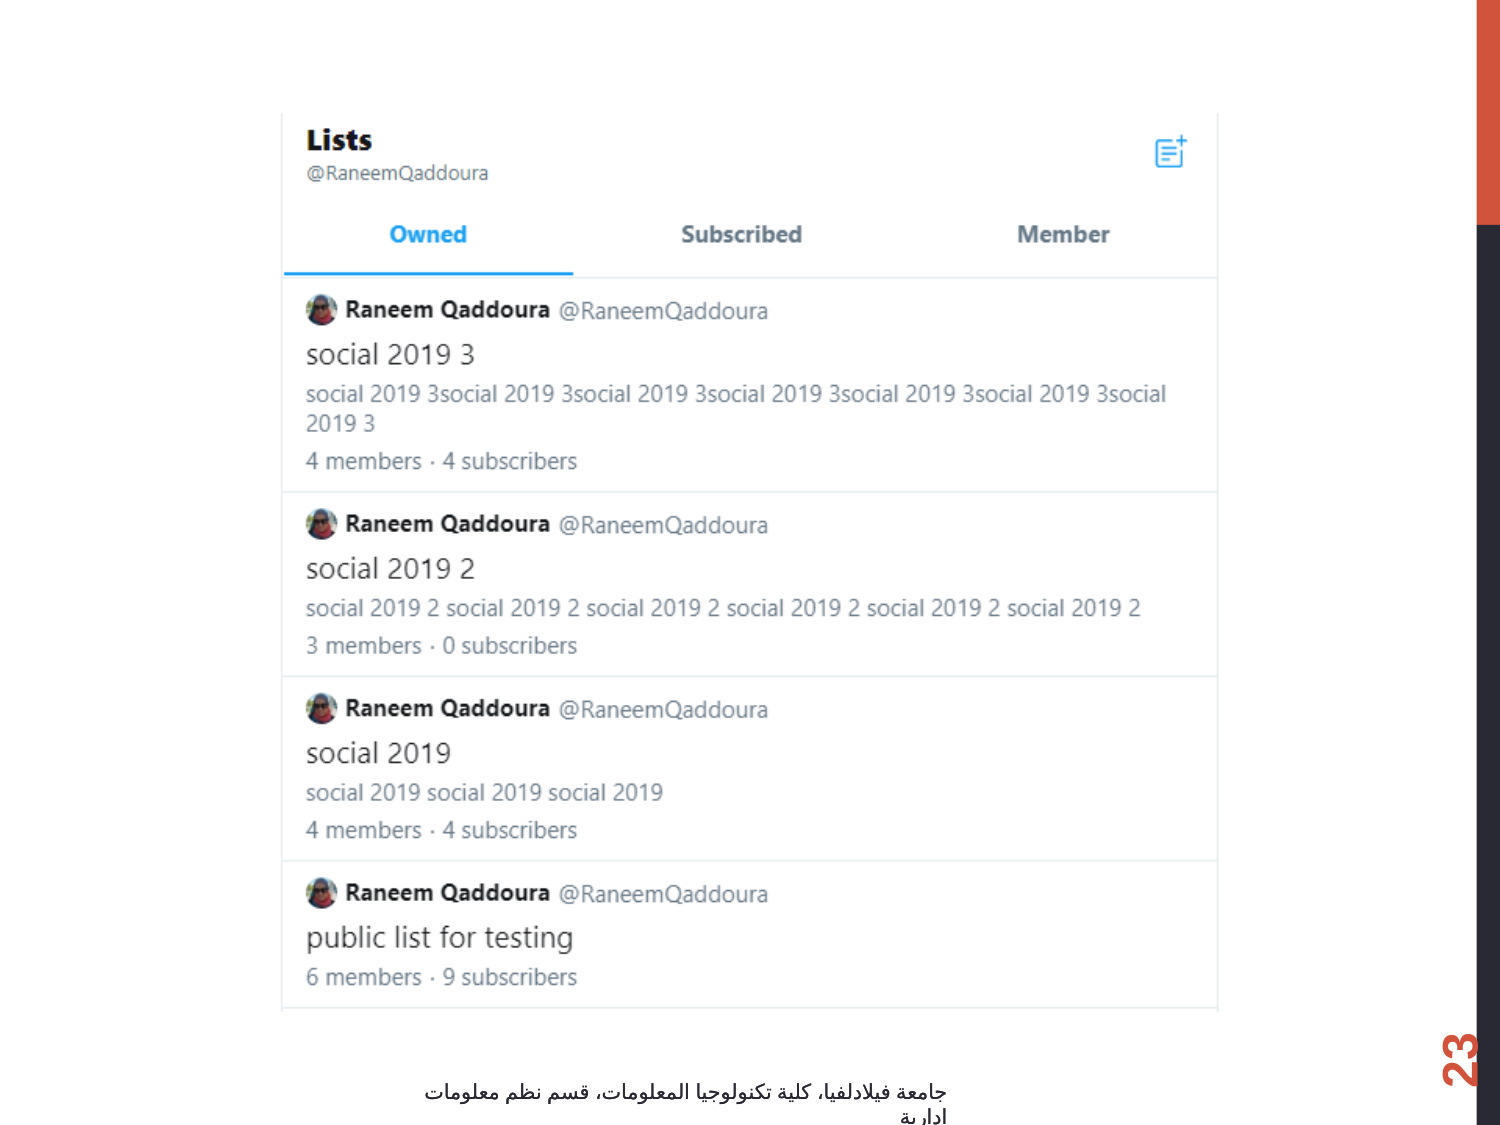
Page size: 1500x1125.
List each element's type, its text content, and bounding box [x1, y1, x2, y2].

slide_number 23 [1427, 887, 1488, 1104]
picture [274, 112, 1226, 1013]
